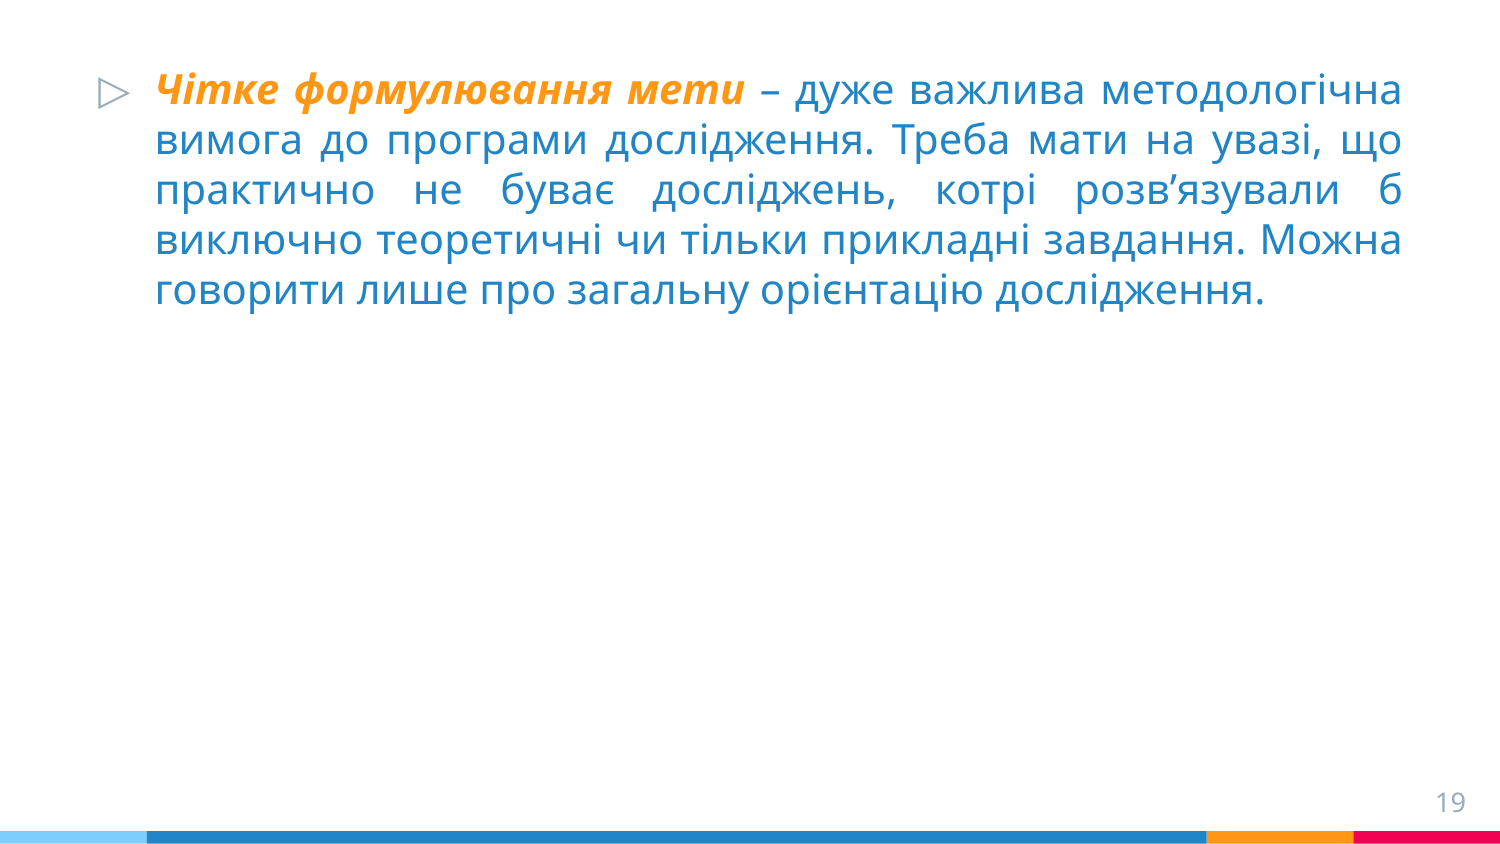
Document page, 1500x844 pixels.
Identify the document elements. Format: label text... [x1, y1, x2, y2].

slide_number 19 [1391, 770, 1482, 822]
list Чітке формулювання мети – дуже важлива методологічна вимога до програми дослідження. Треба мати на увазі, що практично не буває досліджень, котрі розв’язували б виключно теоретичні чи тільки прикладні завдання. Можна говорити лише про загальну орієнтацію дослідження. [64, 47, 1419, 797]
